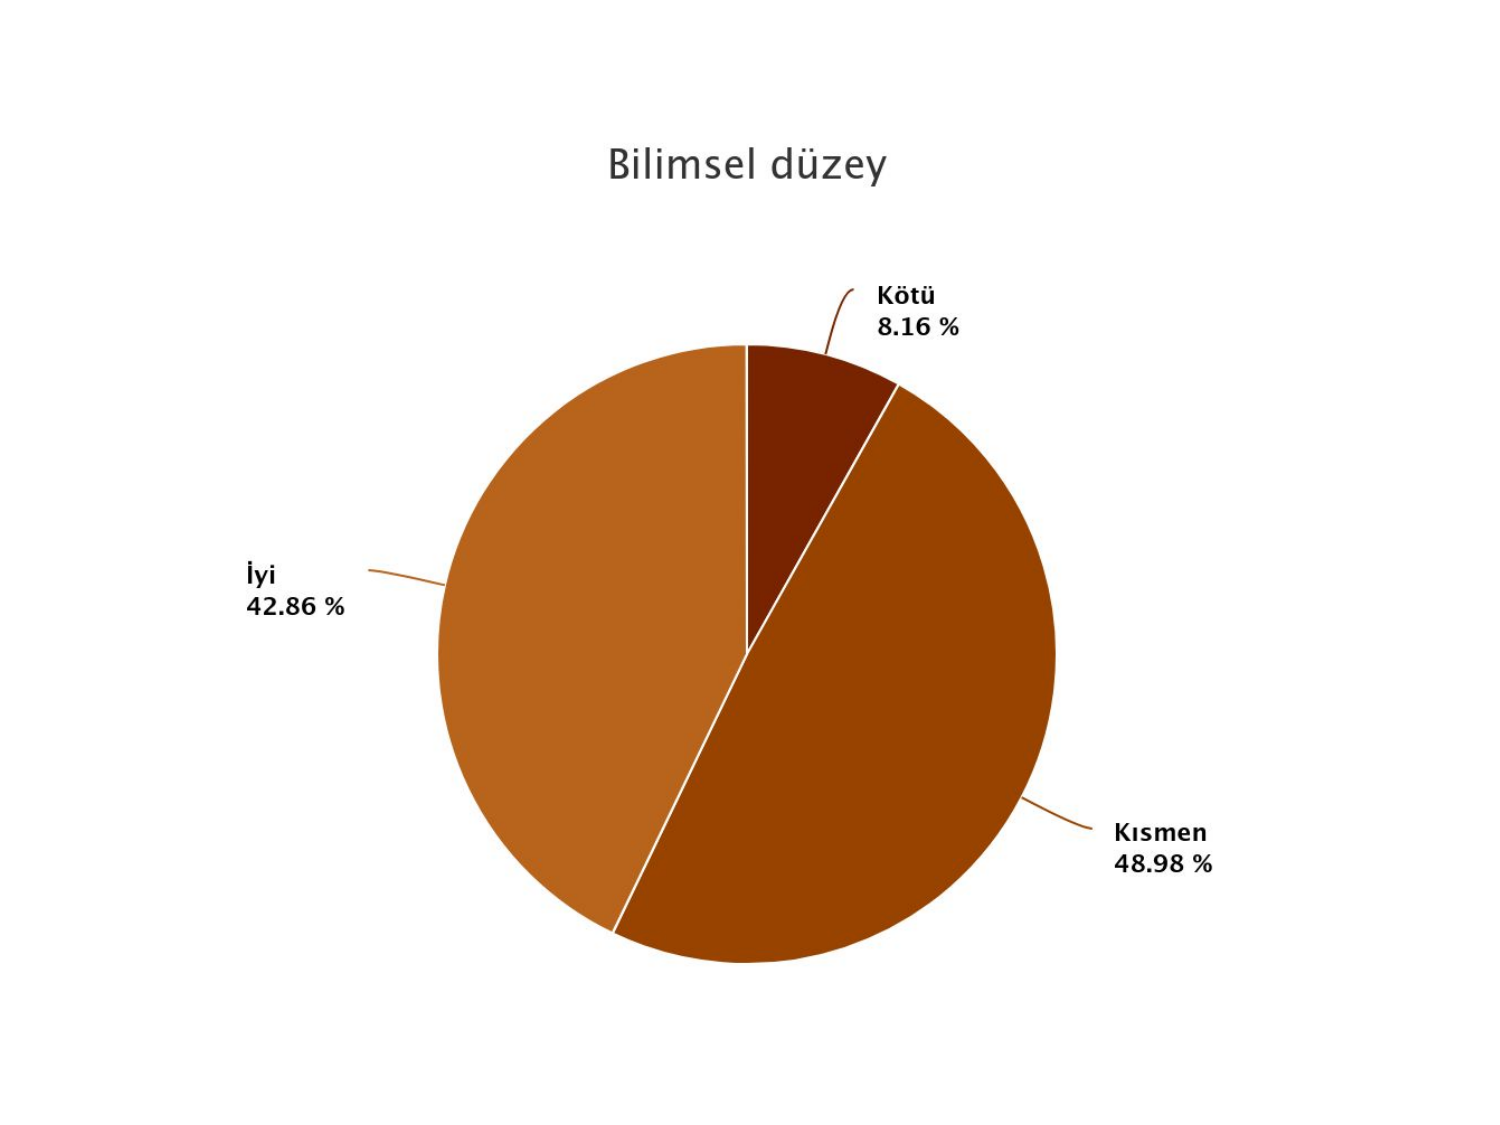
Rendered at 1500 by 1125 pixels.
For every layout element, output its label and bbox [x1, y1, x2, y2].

picture [76, 125, 1418, 1020]
